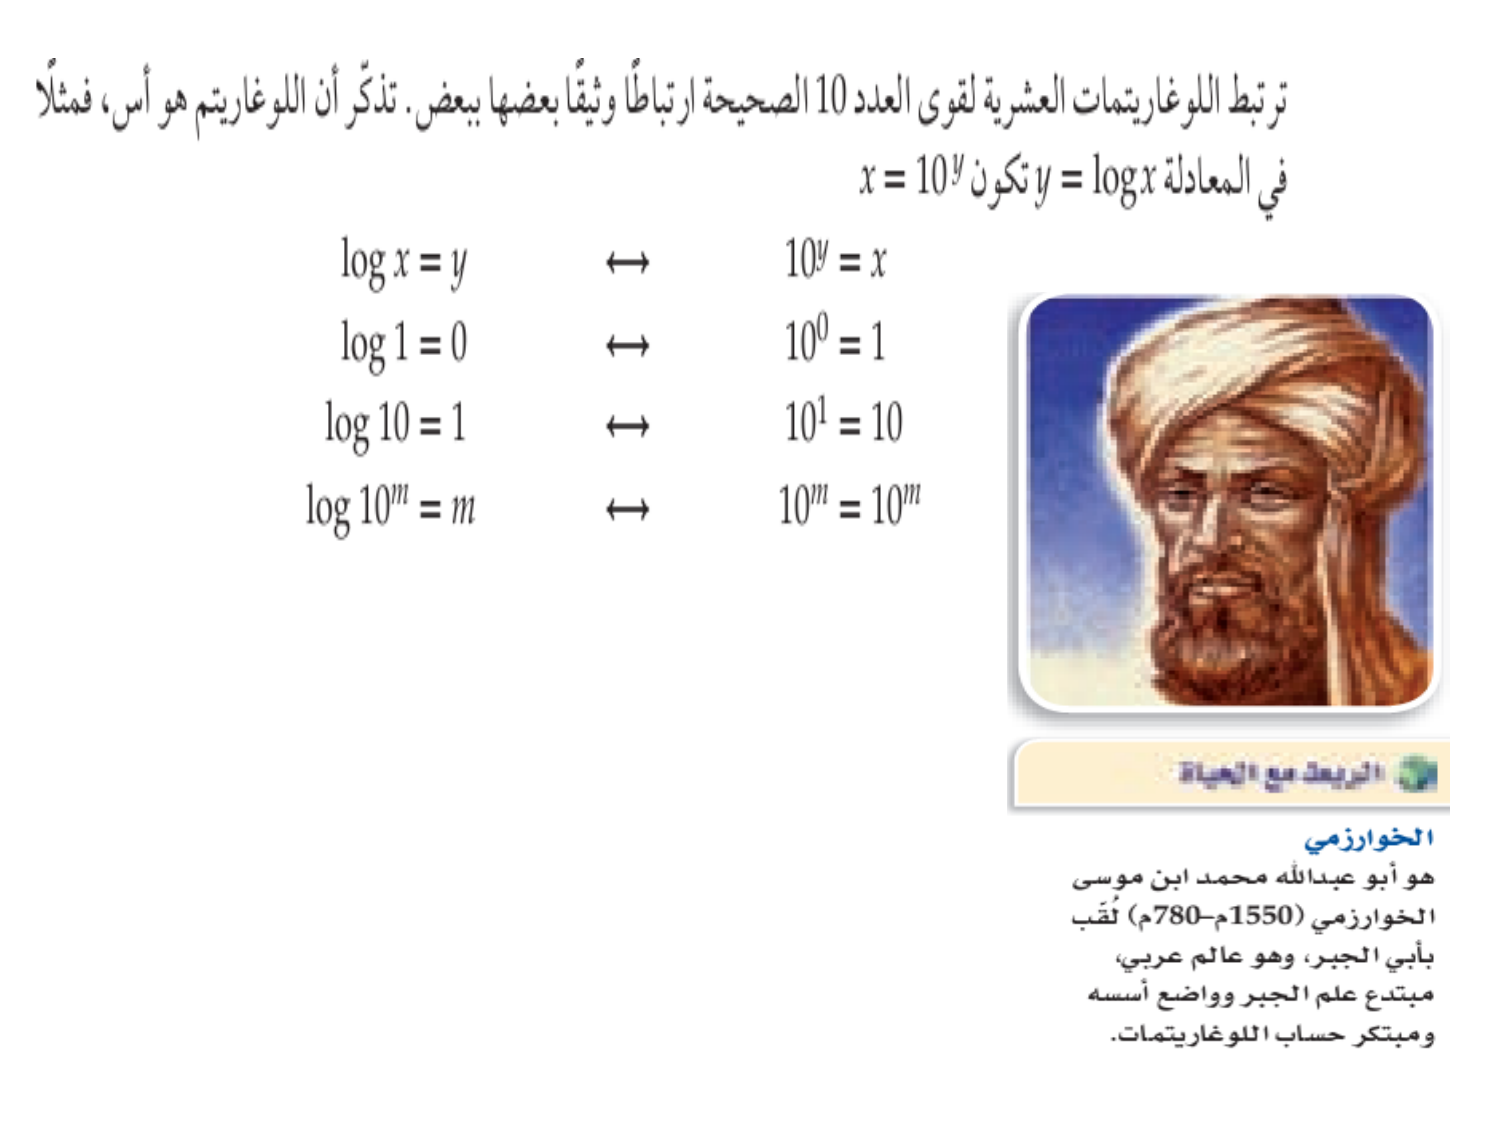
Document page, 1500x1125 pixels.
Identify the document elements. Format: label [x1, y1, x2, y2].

picture [0, 58, 1451, 1058]
